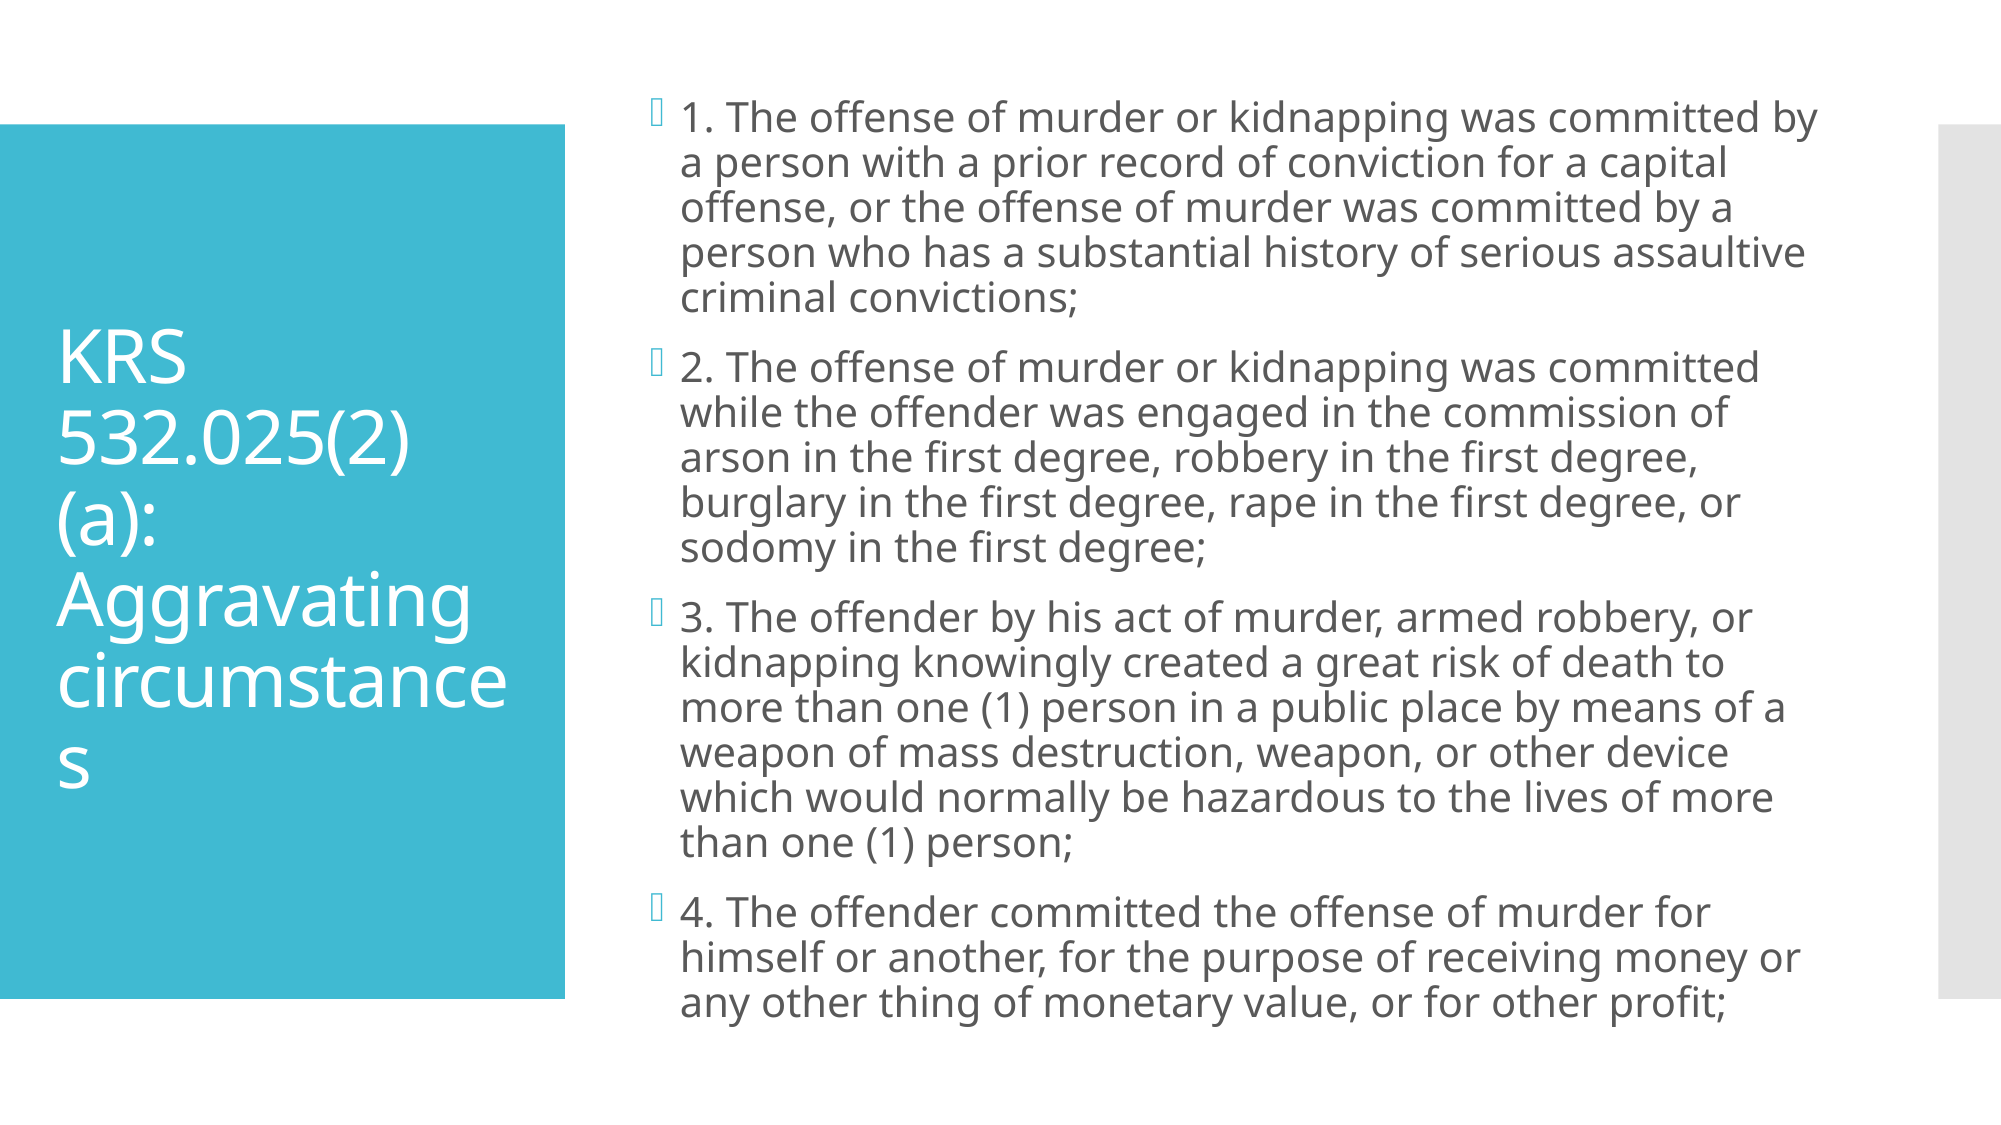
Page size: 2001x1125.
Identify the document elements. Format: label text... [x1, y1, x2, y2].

list 1. The offense of murder or kidnapping was committed by a person with a prior record of conviction for a capital offense, or the offense of murder was committed by a person who has a substantial history of serious assaultive criminal convictions; 2. The offense of murder or kidnapping was committed while the offender was engaged in the commission of arson in the first degree, robbery in the first degree, burglary in the first degree, rape in the first degree, or sodomy in the first degree; 3. The offender by his act of murder, armed robbery, or kidnapping knowingly created a great risk of death to more than one (1) person in a public place by means of a weapon of mass destruction, weapon, or other device which would normally be hazardous to the lives of more than one (1) person; 4. The offender committed the offense of murder for himself or another, for the purpose of receiving money or any other thing of monetary value, or for other profit; [634, 141, 1835, 982]
title KRS 532.025(2)(a): Aggravating circumstances [41, 184, 525, 940]
